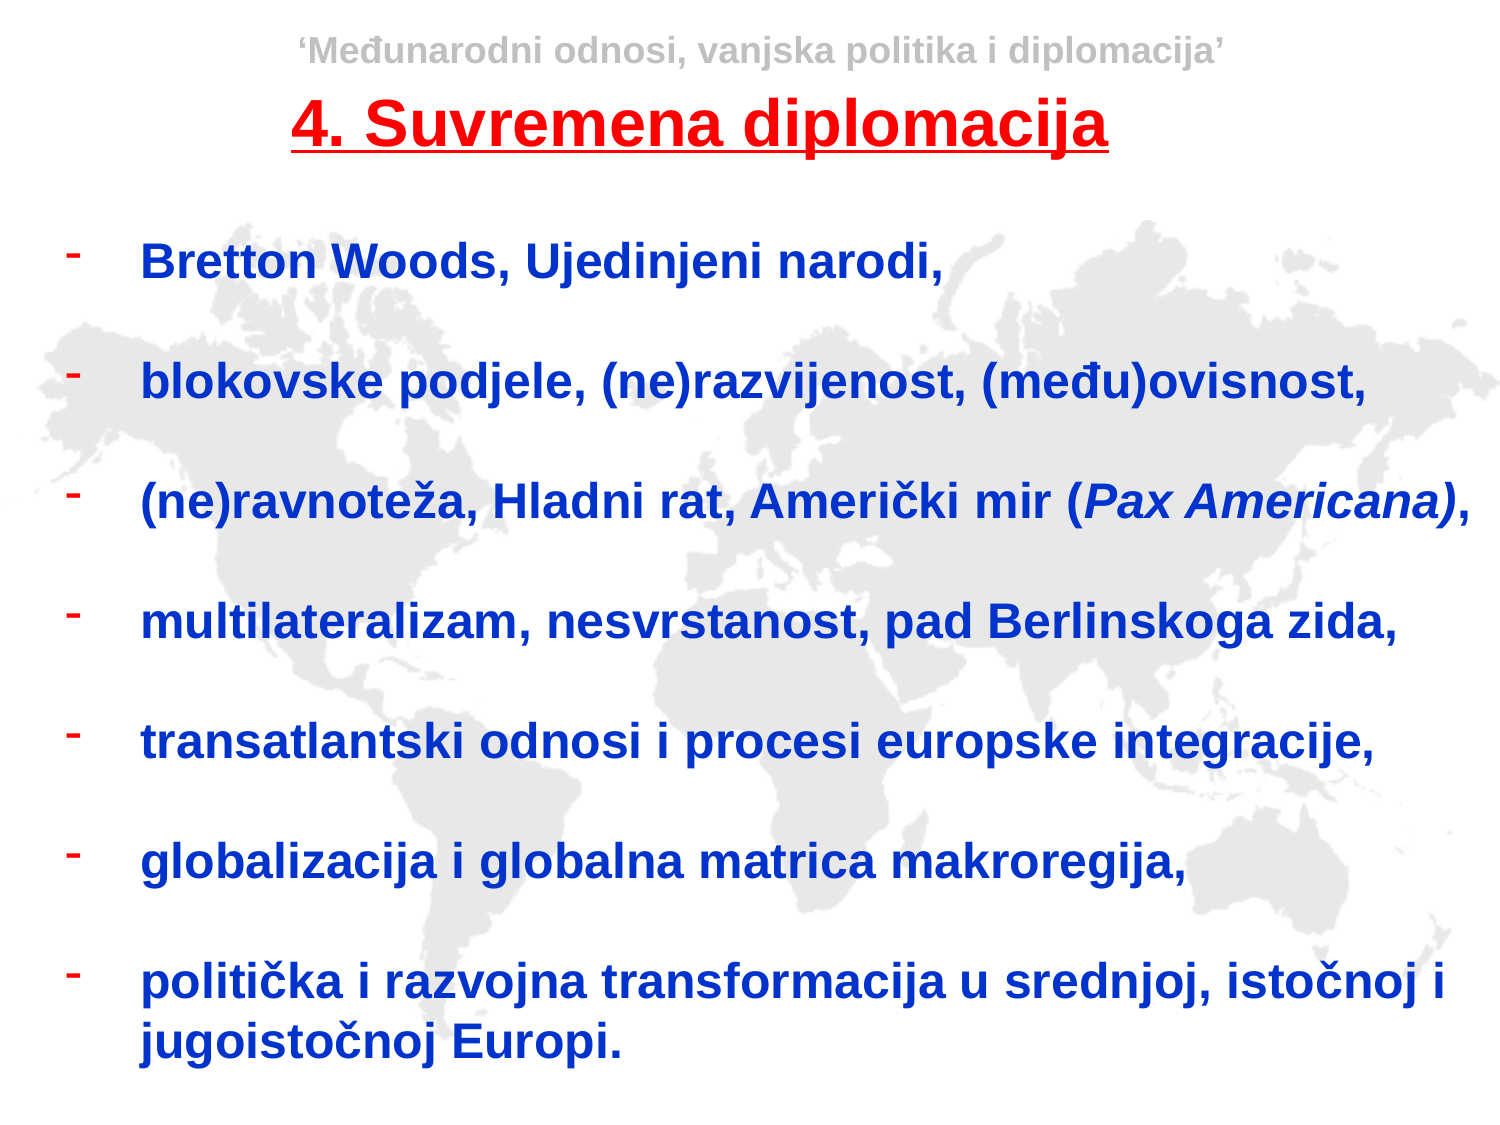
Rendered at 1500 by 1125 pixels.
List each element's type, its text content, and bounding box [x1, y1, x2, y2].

text_box Bretton Woods, Ujedinjeni narodi, blokovske podjele, (ne)razvijenost, (među)ovisnost, (ne)ravnoteža, Hladni rat, Američki mir (Pax Americana), multilateralizam, nesvrstanost, pad Berlinskoga zida, transatlantski odnosi i procesi europske integracije, globalizacija i globalna matrica makroregija, politička i razvojna transformacija u srednjoj, istočnoj i jugoistočnoj Europi. [50, 1049, 1500, 1076]
picture [0, 220, 1500, 1044]
text_box 4. Suvremena diplomacija [50, 72, 1350, 167]
text_box ‘Međunarodni odnosi, vanjska politika i diplomacija’ [230, 18, 1294, 72]
